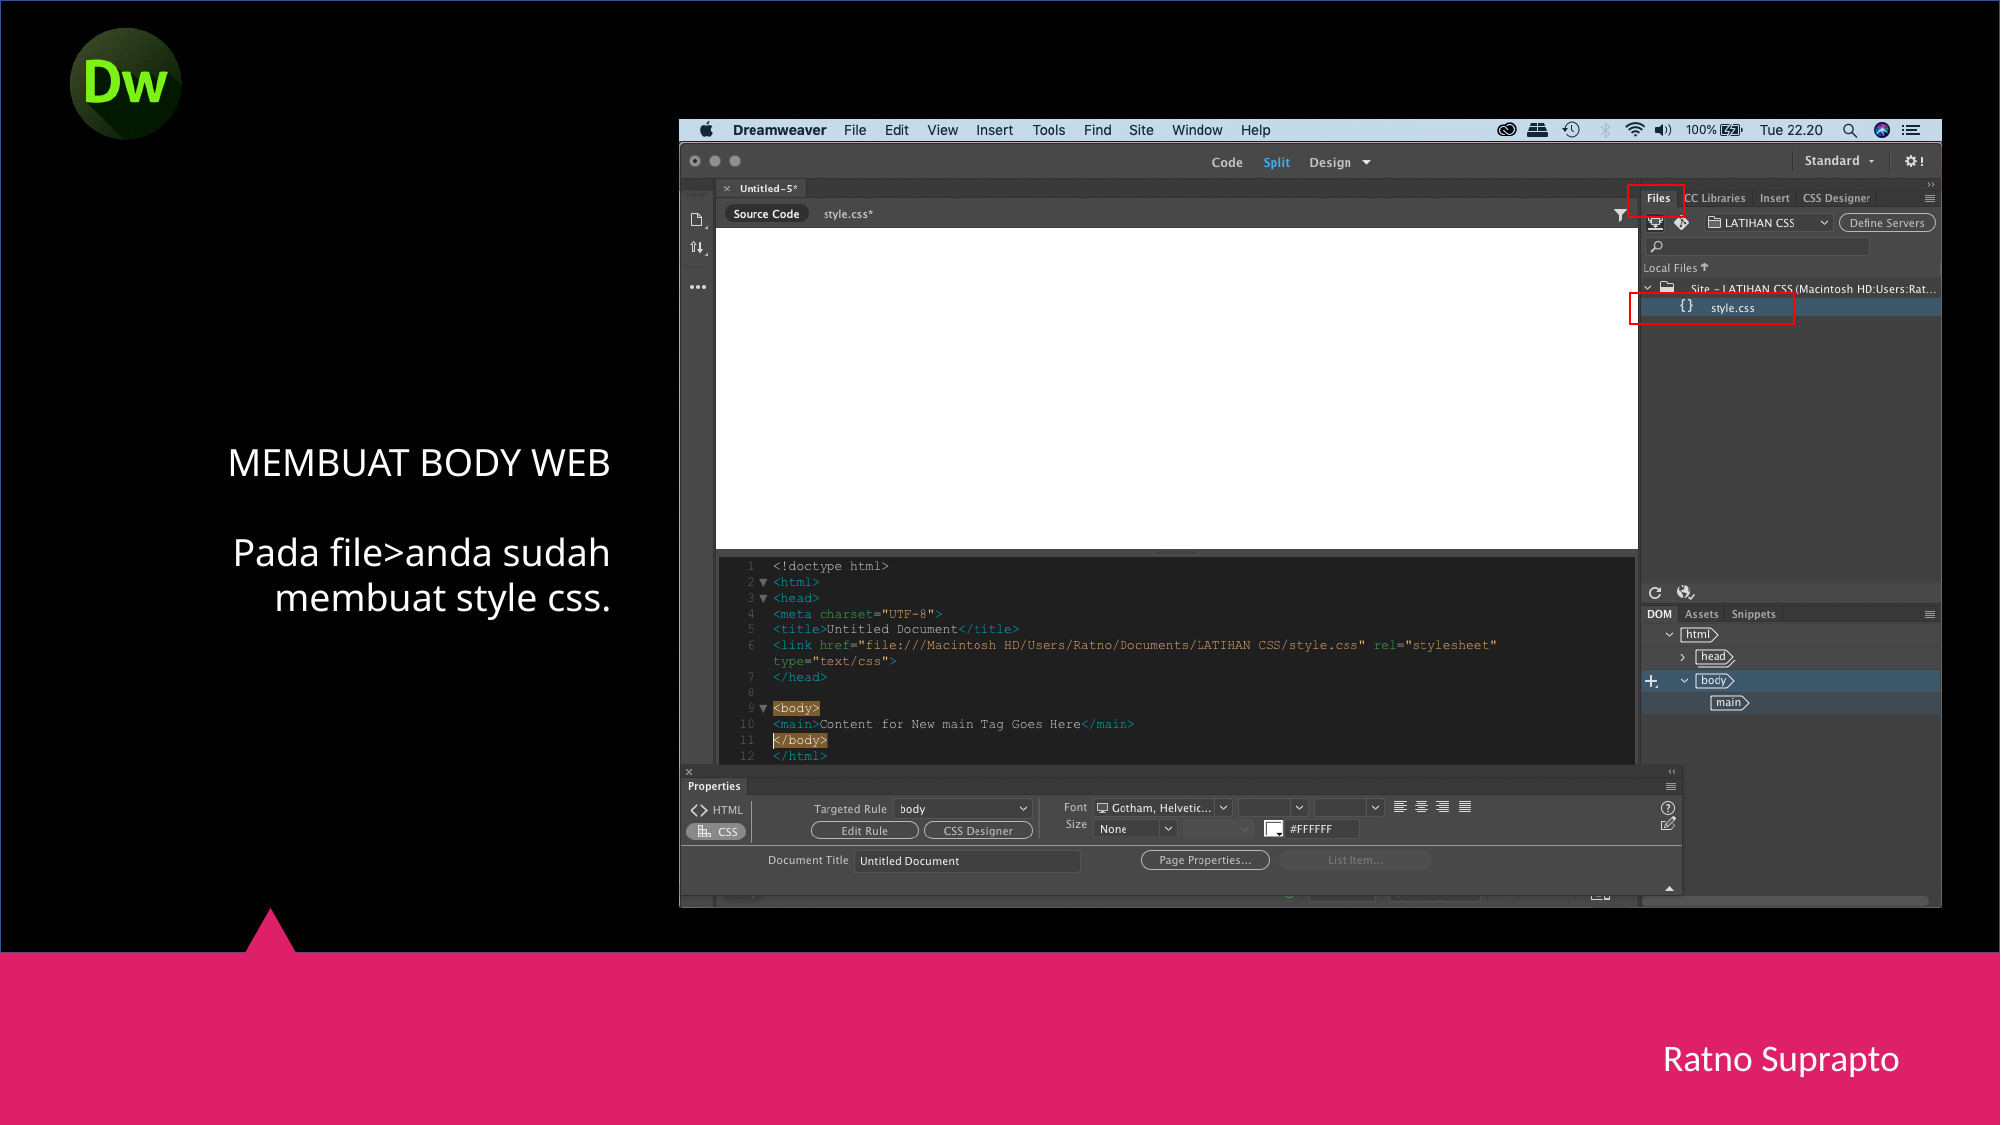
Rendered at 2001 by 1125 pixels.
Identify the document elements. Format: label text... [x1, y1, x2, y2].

text_box [0, 0, 2000, 952]
text_box [172, 907, 369, 1081]
text_box [0, 952, 2000, 1125]
text_box MEMBUAT BODY WEB Pada file>anda sudah membuat style css. [198, 431, 627, 627]
picture [679, 119, 1942, 909]
text_box Ratno Suprapto [1648, 1026, 1915, 1087]
picture [68, 26, 183, 141]
